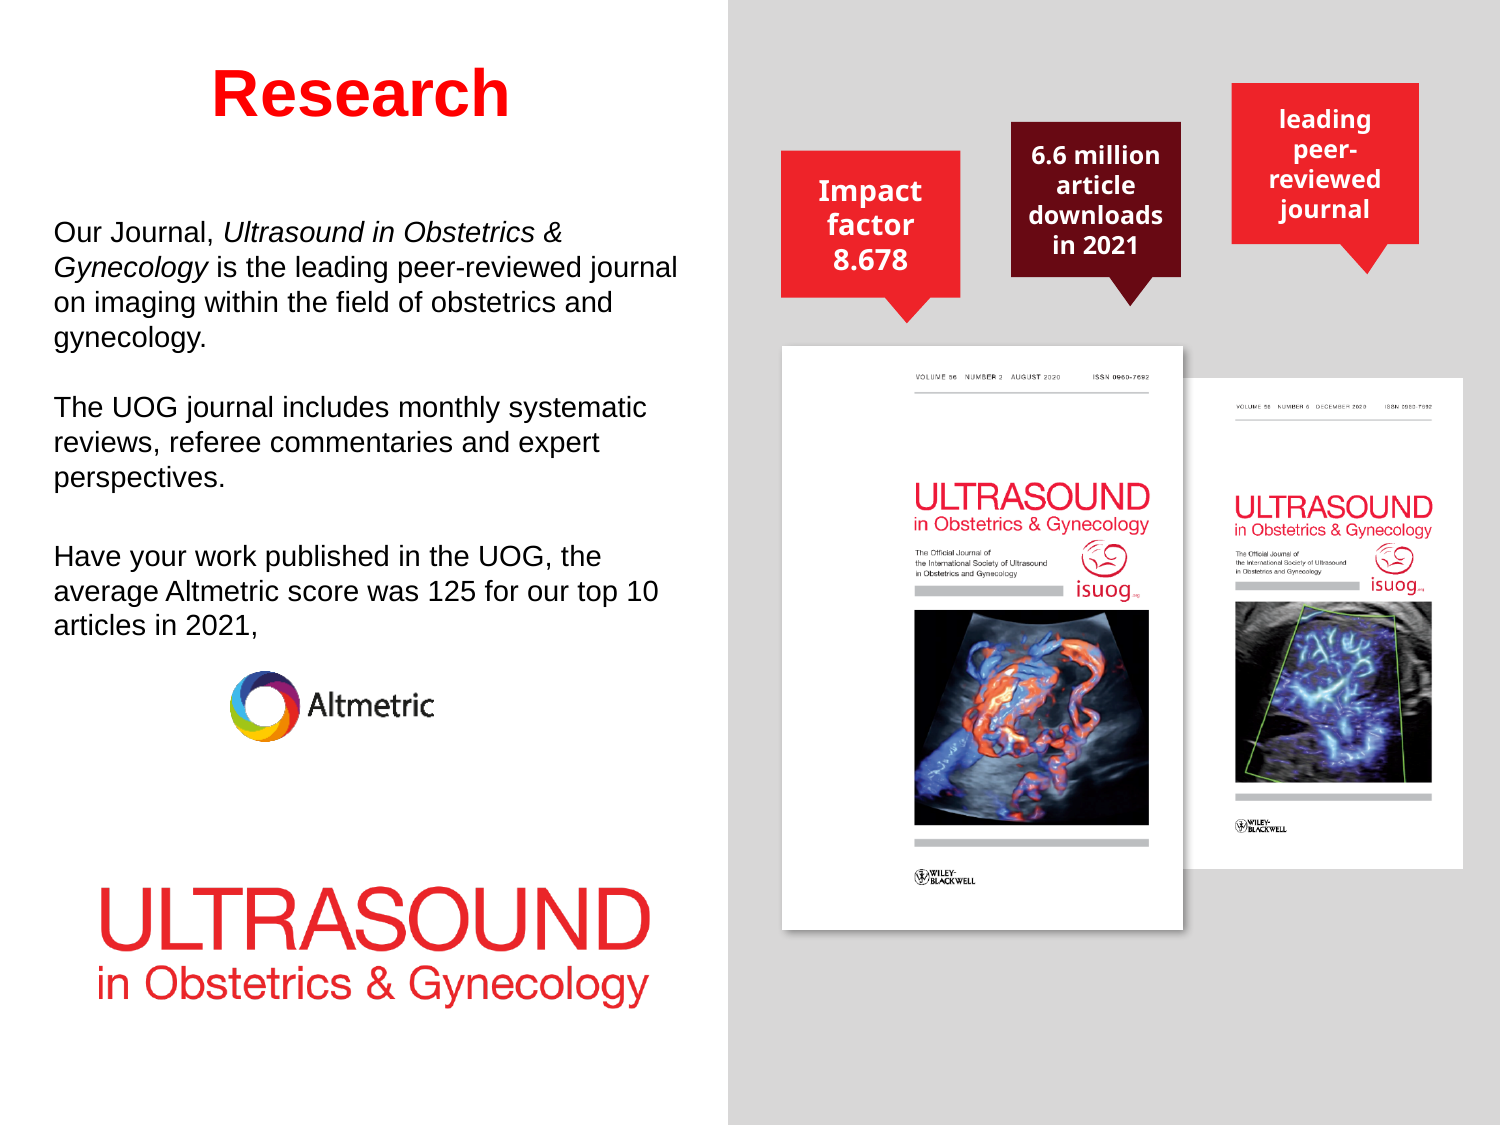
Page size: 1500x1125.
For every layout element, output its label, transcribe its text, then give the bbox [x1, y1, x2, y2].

text_box Our Journal, Ultrasound in Obstetrics & Gynecology is the leading peer-reviewed journal on imaging within the field of obstetrics and gynecology. The UOG journal includes monthly systematic reviews, referee commentaries and expert perspectives. [38, 205, 706, 501]
text_box Impact factor 8.678 [781, 150, 961, 324]
text_box Have your work published in the UOG, the average Altmetric score was 125 for our top 10 articles in 2021, [38, 529, 706, 650]
text_box [727, 0, 1500, 1125]
picture [82, 868, 662, 1020]
text_box leading peer-reviewed journal [1231, 83, 1419, 275]
picture [782, 346, 1463, 930]
picture [230, 671, 434, 742]
list Research [6, 51, 718, 139]
text_box 6.6 million article downloads in 2021 [1011, 121, 1181, 307]
